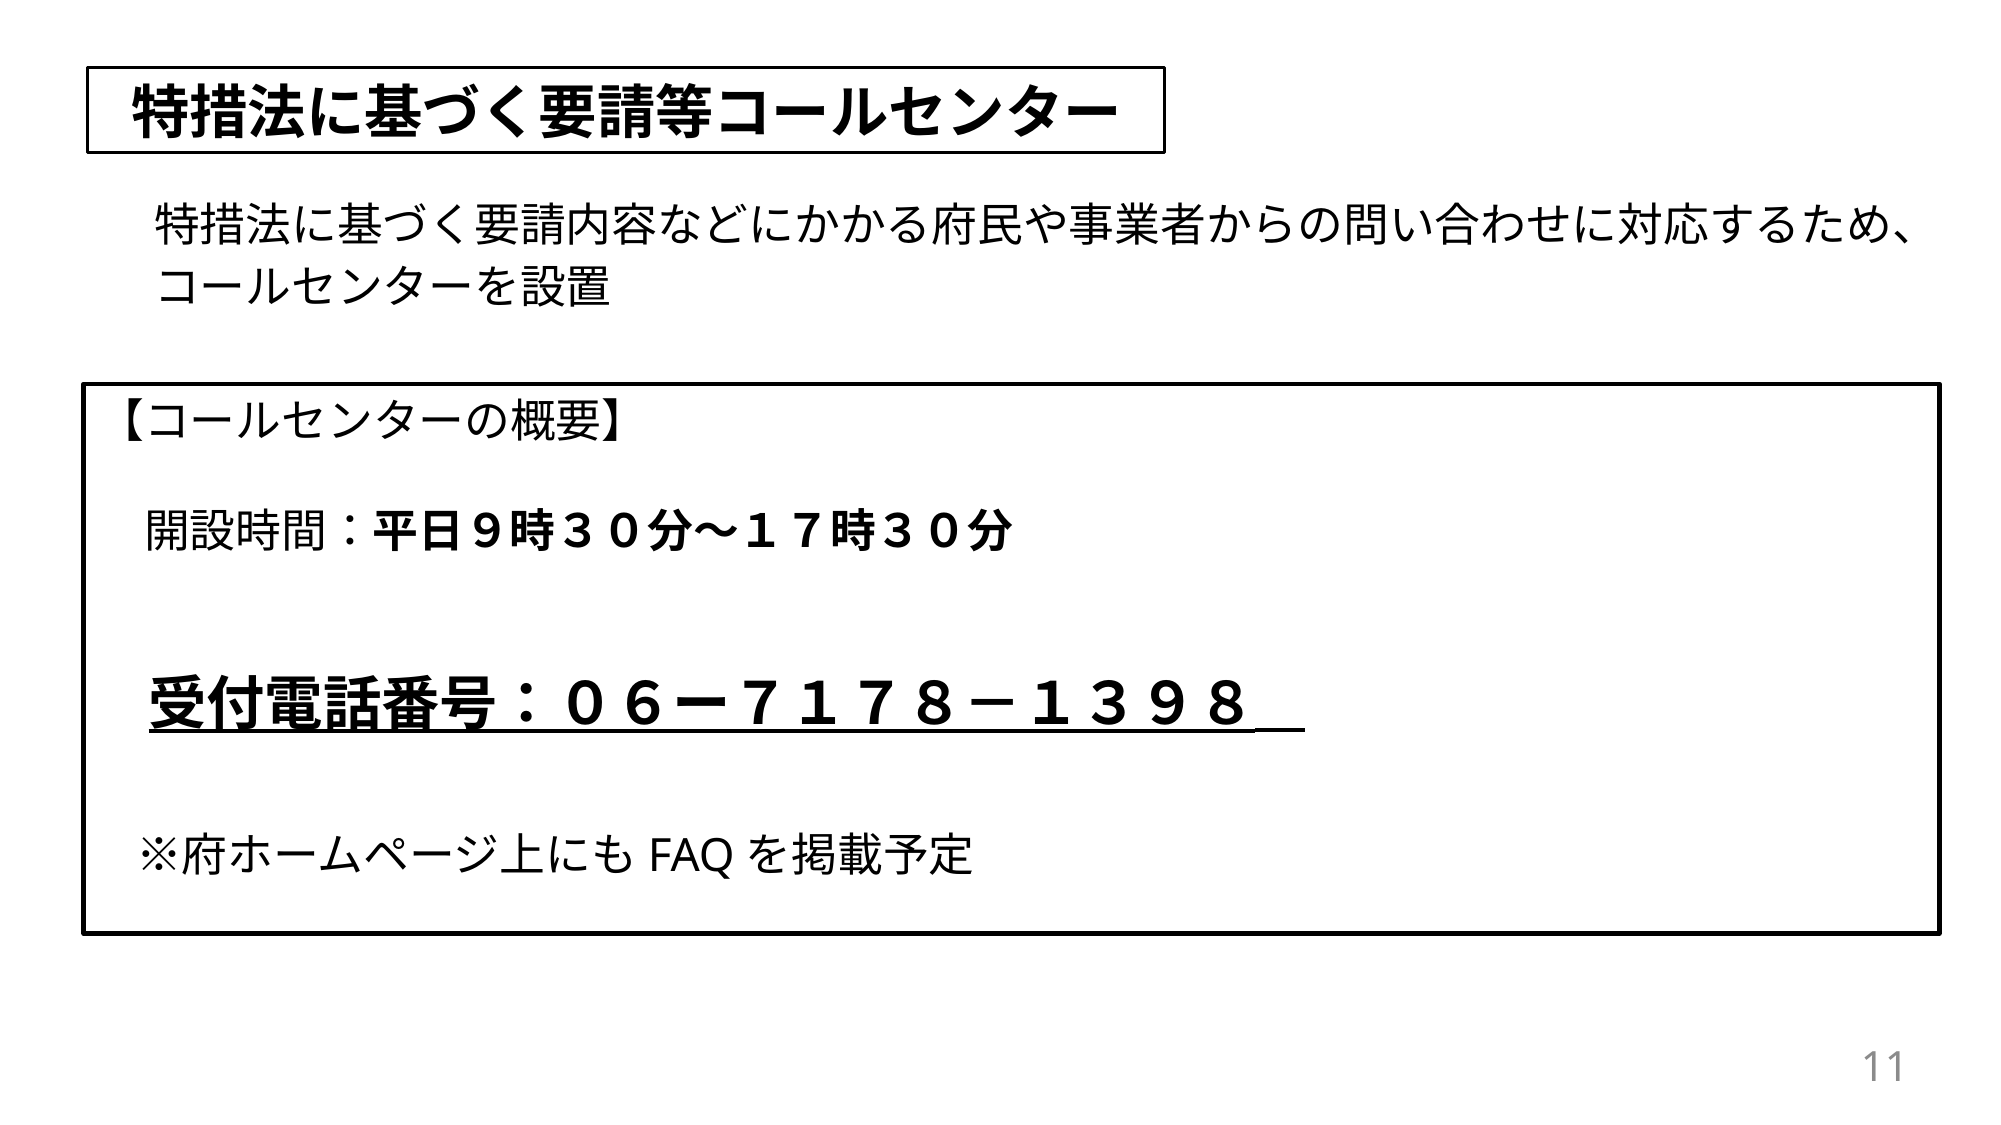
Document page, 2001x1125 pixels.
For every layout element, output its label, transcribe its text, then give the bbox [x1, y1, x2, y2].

slide_number 11 [1746, 1038, 1924, 1099]
text_box 特措法に基づく要請内容などにかかる府民や事業者からの問い合わせに対応するため、 コールセンターを設置 [139, 180, 1924, 320]
text_box 特措法に基づく要請等コールセンター [87, 67, 1165, 153]
text_box 【コールセンターの概要】 開設時間：平日９時３０分～１７時３０分 受付電話番号：０６ー７１７８－１３９８ ※府ホームページ上にもFAQを掲載予定 [83, 383, 1940, 934]
